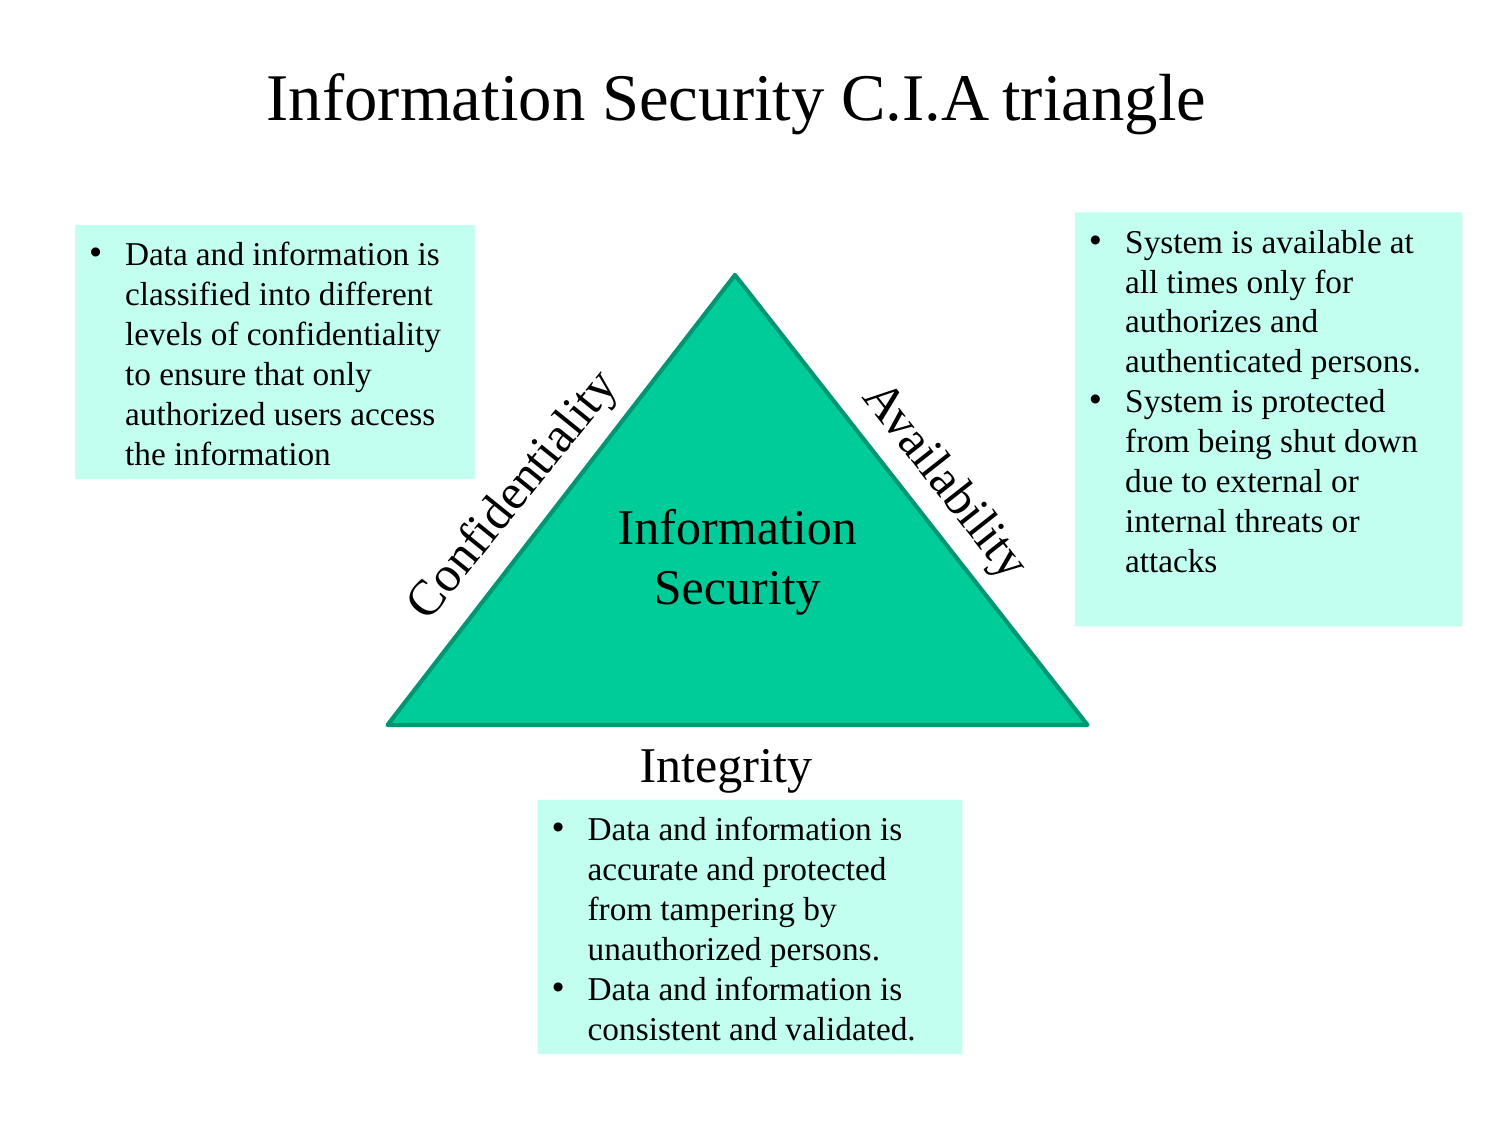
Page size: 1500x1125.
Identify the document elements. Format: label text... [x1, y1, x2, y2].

text_box System is available at all times only for authorizes and authenticated persons. System is protected from being shut down due to external or internal threats or attacks [1074, 212, 1463, 627]
text_box Integrity [624, 724, 850, 799]
text_box Data and information is accurate and protected from tampering by unauthorized persons. Data and information is consistent and validated. [537, 799, 963, 1055]
text_box Availability [838, 350, 1090, 662]
title Information Security C.I.A triangle [99, 0, 1376, 188]
text_box Information Security [575, 487, 900, 623]
text_box Confidentiality [375, 324, 653, 645]
text_box Data and information is classified into different levels of confidentiality to ensure that only authorized users access the information [75, 224, 475, 480]
text_box [385, 272, 1090, 728]
